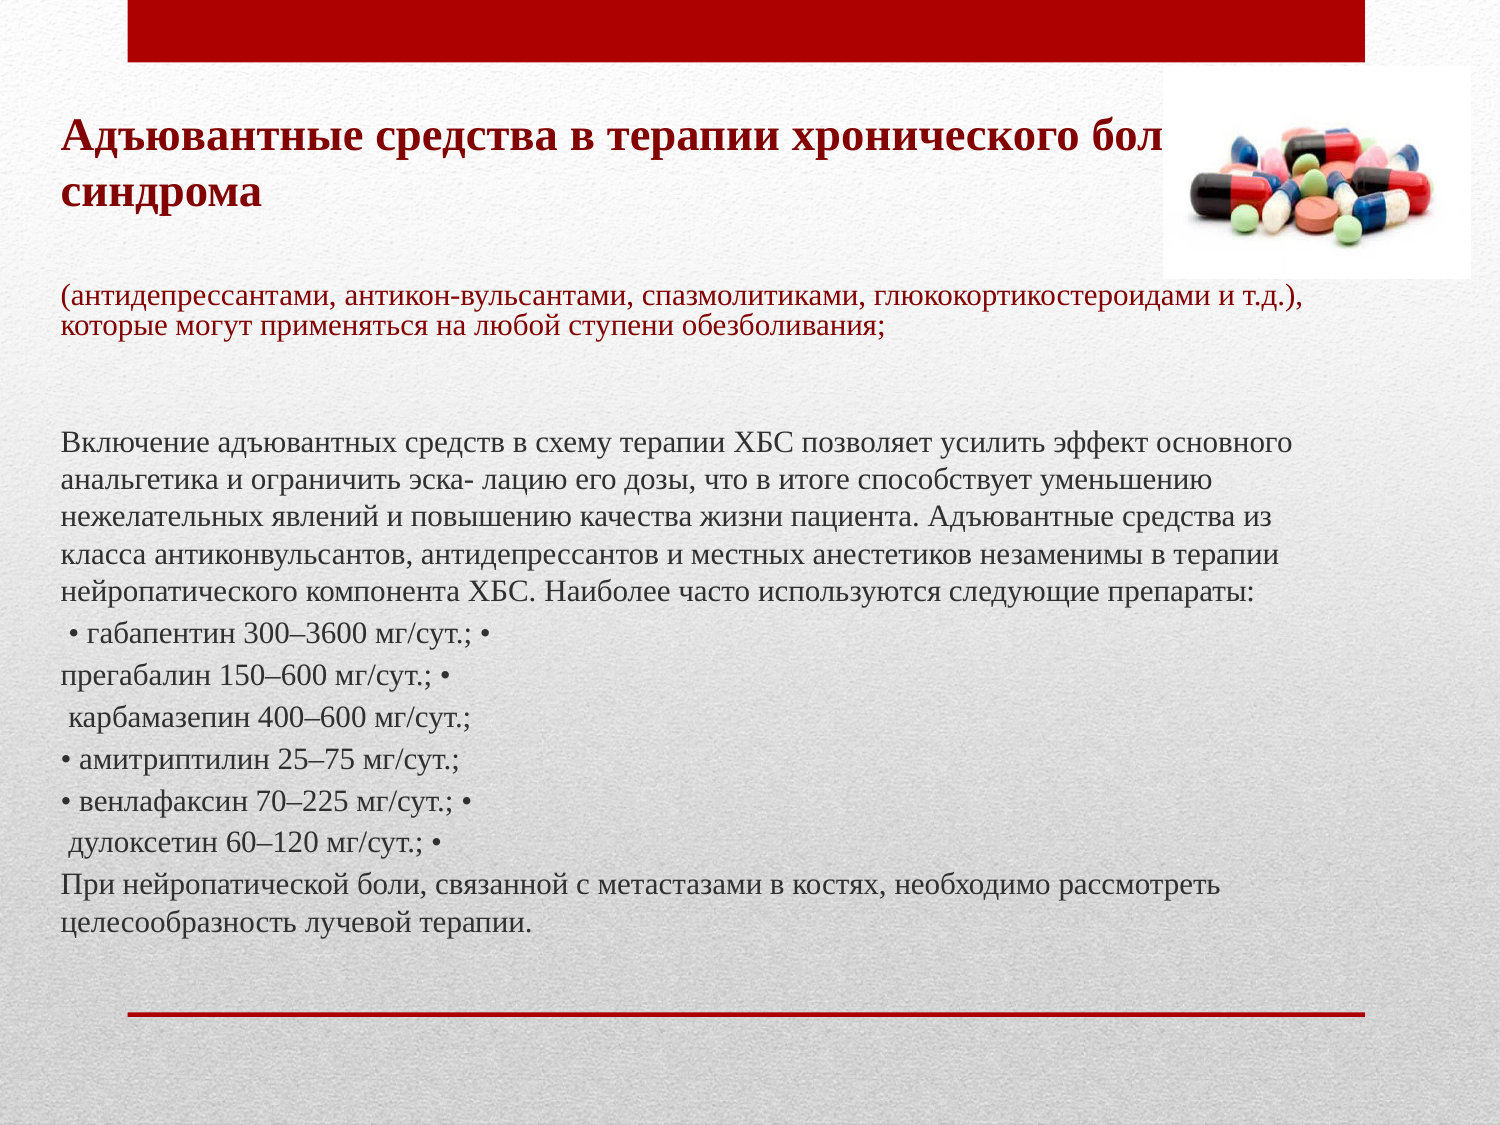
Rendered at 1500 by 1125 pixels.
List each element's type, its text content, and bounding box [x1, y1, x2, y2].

list Адъювантные средства в терапии хронического болевого синдрома (антидепрессантами, антикон‑вульсантами, спазмолитиками, глюкокортикостероидами и т.д.), которые могут применяться на любой ступени обезболивания; Включение адъювантных средств в схему терапии ХБС позволяет усилить эффект основного анальгетика и ограничить эска‑ лацию его дозы, что в итоге способствует уменьшению нежелательных явлений и повышению качества жизни пациента. Адъювантные средства из класса антиконвульсантов, антидепрессантов и местных анестетиков незаменимы в терапии нейропатического компонента ХБС. Наиболее часто используются следующие препараты: • габапентин 300–3600 мг/сут.; • прегабалин 150–600 мг/сут.; • карбамазепин 400–600 мг/сут.; • амитриптилин 25–75 мг/сут.; • венлафаксин 70–225 мг/сут.; • дулоксетин 60–120 мг/сут.; • При нейропатической боли, связанной с метастазами в костях, необходимо рассмотреть целесообразность лучевой терапии. [52, 77, 1353, 965]
picture [0, 0, 1500, 1125]
